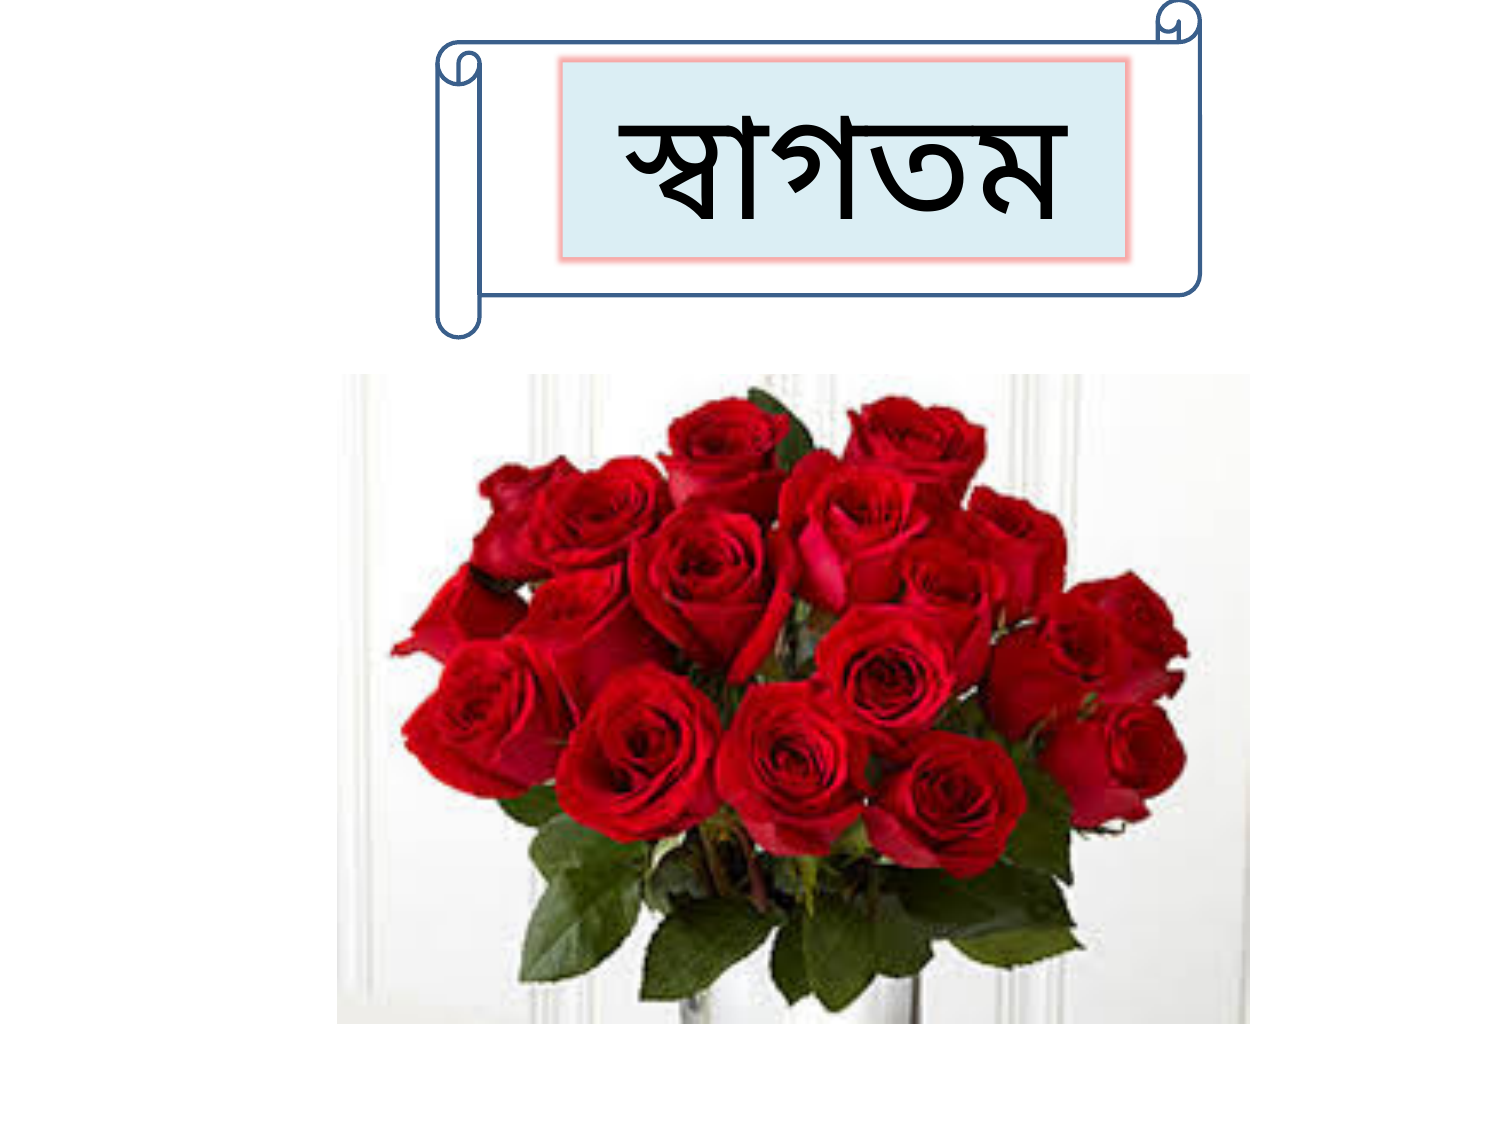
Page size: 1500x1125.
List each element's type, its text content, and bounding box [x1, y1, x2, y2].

picture [337, 374, 1251, 1024]
text_box [435, 0, 1203, 340]
text_box স্বাগতম [562, 62, 1125, 258]
